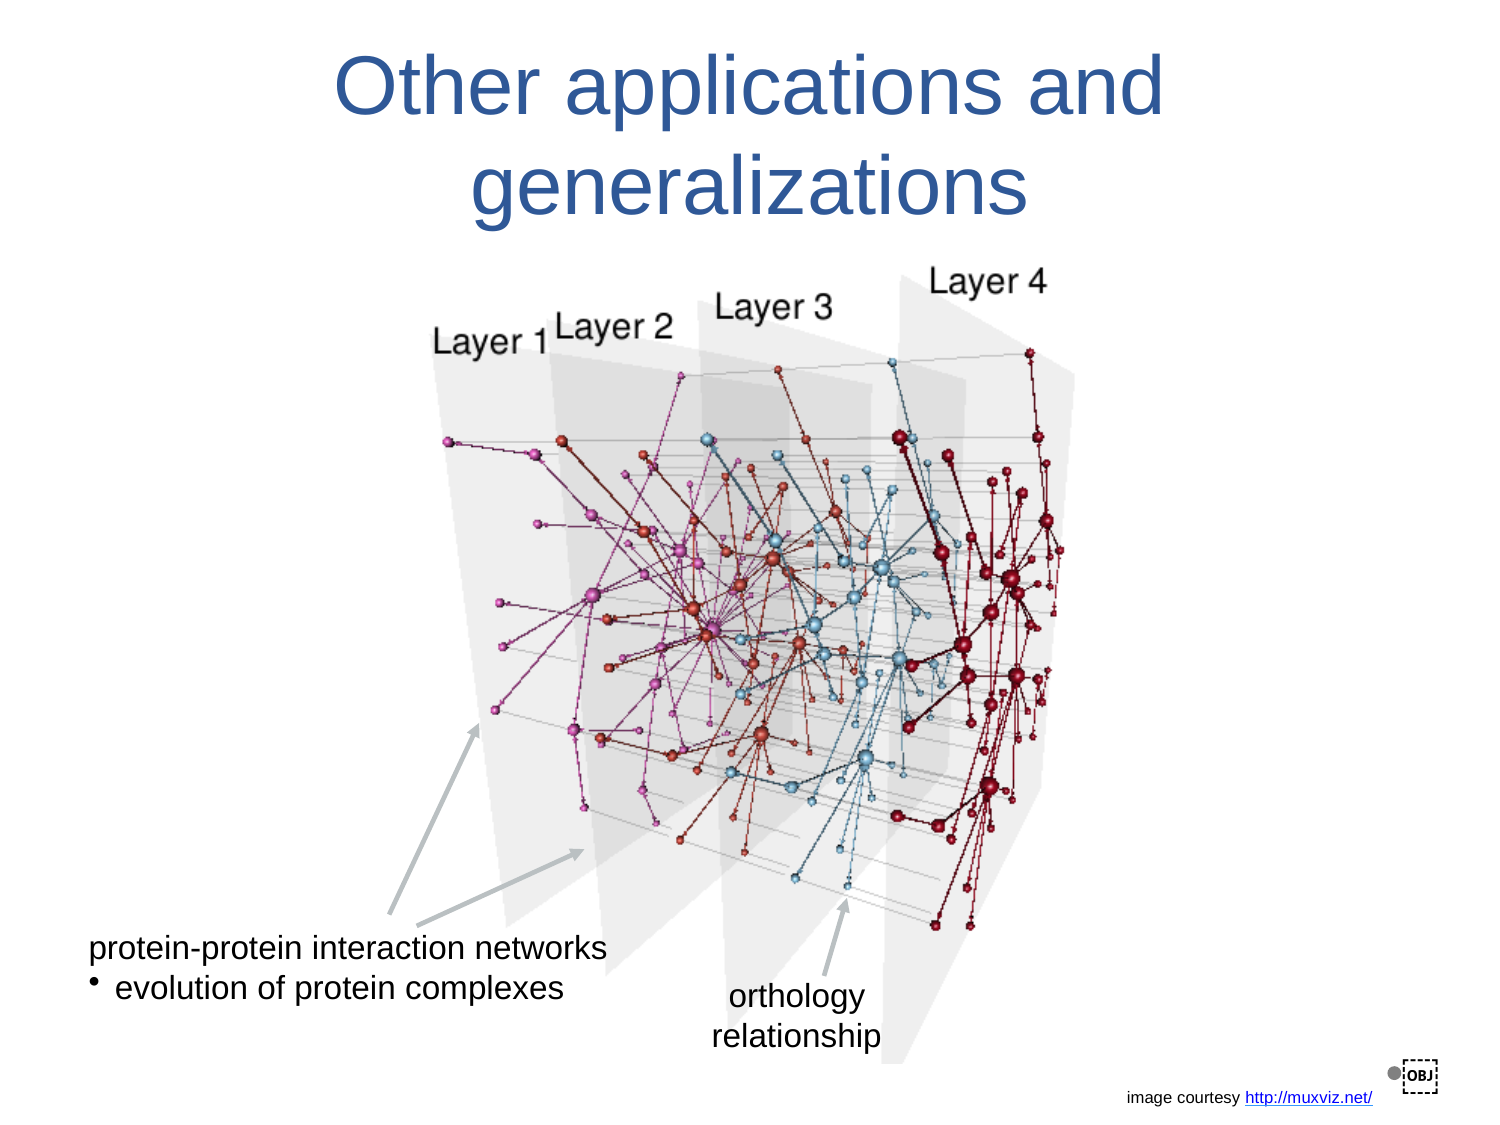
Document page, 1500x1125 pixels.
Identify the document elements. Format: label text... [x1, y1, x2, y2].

text_box protein-protein interaction networks evolution of protein complexes [88, 925, 393, 1006]
text_box ￼ [1401, 1050, 1494, 1096]
title Other applications and generalizations [74, 0, 1426, 263]
picture [398, 239, 1102, 1064]
text_box image courtesy http://muxviz.net/ [1126, 1086, 1374, 1107]
